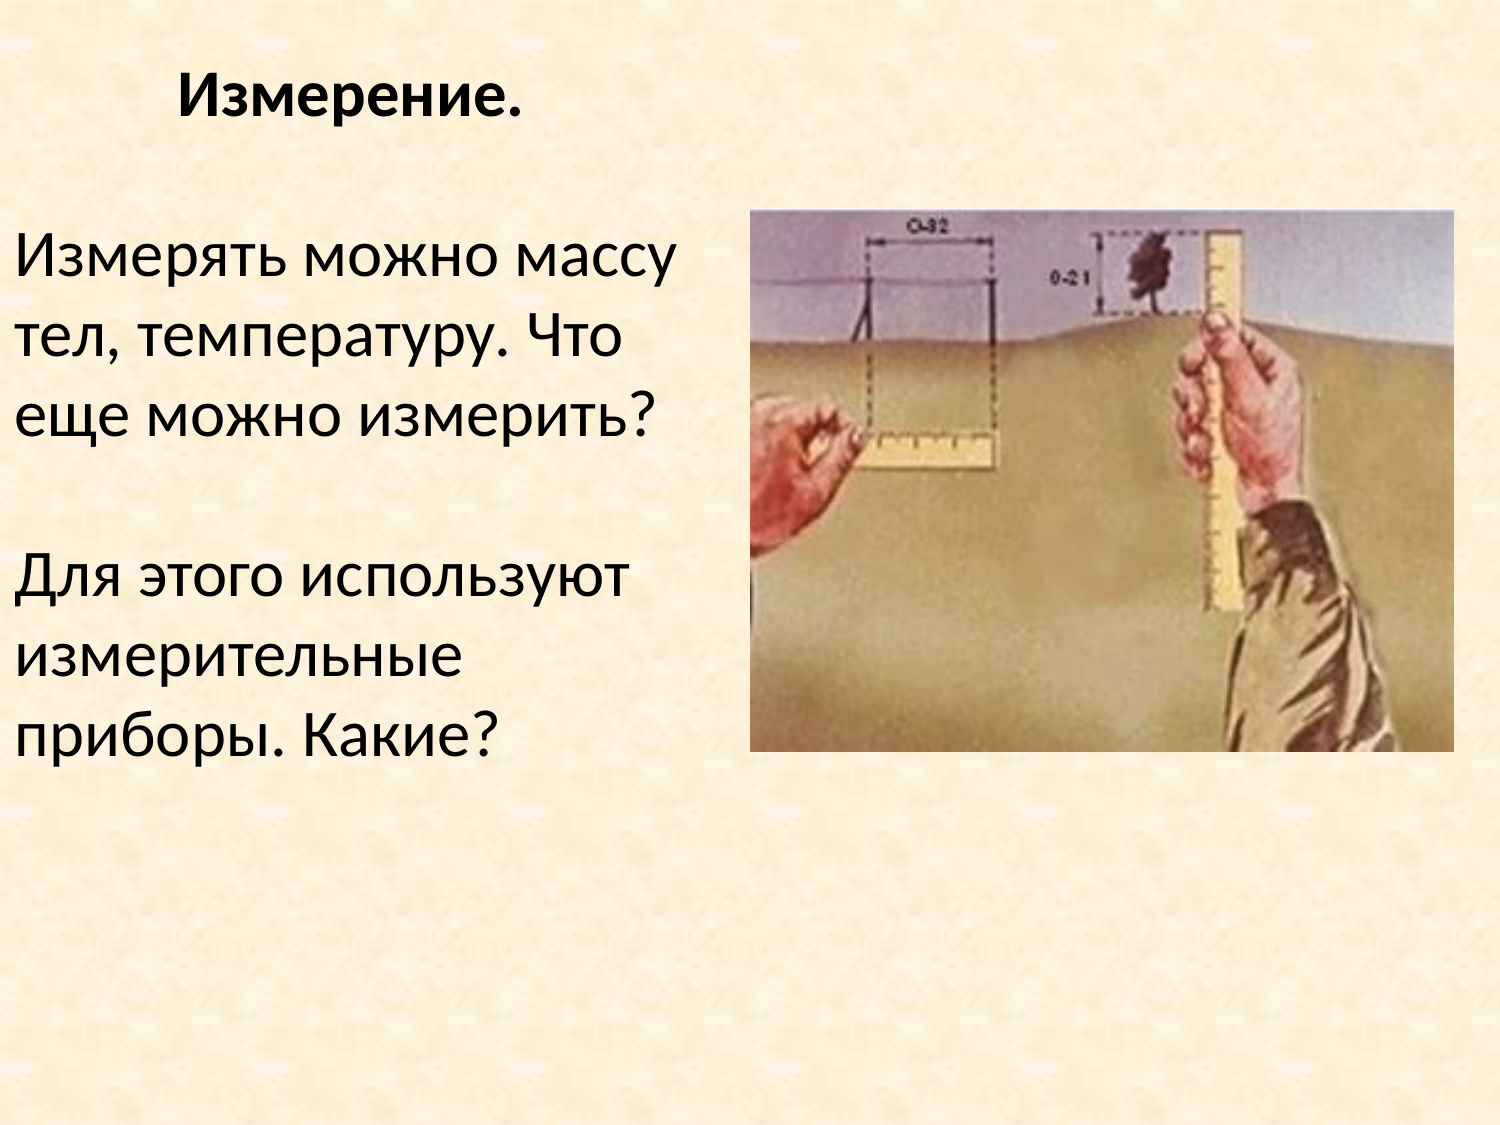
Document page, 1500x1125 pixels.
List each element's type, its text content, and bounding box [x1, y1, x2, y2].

picture [0, 0, 1500, 1125]
text_box Измерение. Измерять можно массу тел, температуру. Что еще можно измерить? Для этого используют измерительные приборы. Какие? [0, 42, 703, 823]
